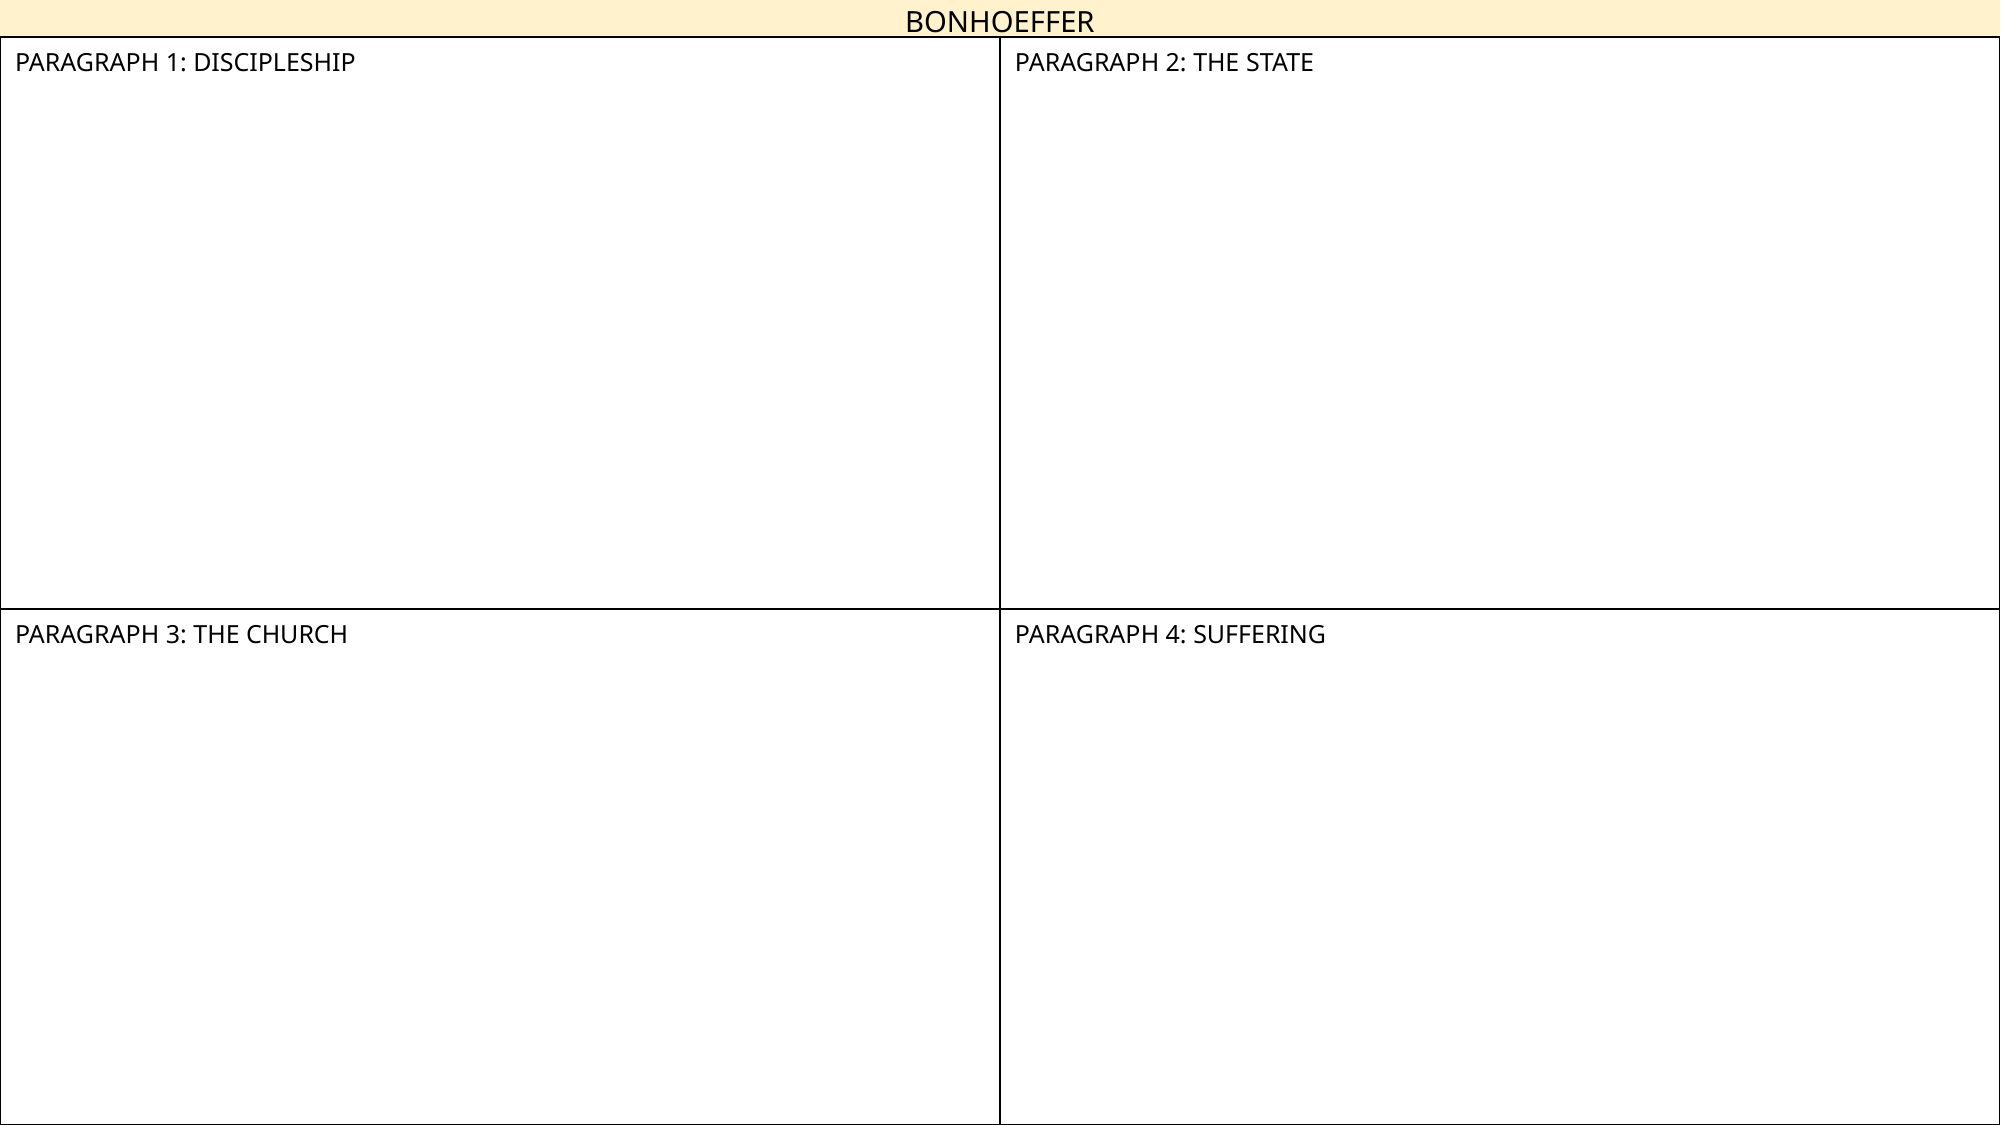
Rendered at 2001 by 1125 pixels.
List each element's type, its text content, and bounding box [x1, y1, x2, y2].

list BONHOEFFER [0, 0, 2000, 36]
table_cell PARAGRAPH 3: THE CHURCH [1, 610, 999, 1124]
table_cell PARAGRAPH 4: SUFFERING [1001, 610, 1999, 1124]
table_header PARAGRAPH 2: THE STATE [1001, 38, 1999, 608]
table_header PARAGRAPH 1: DISCIPLESHIP [1, 38, 999, 608]
